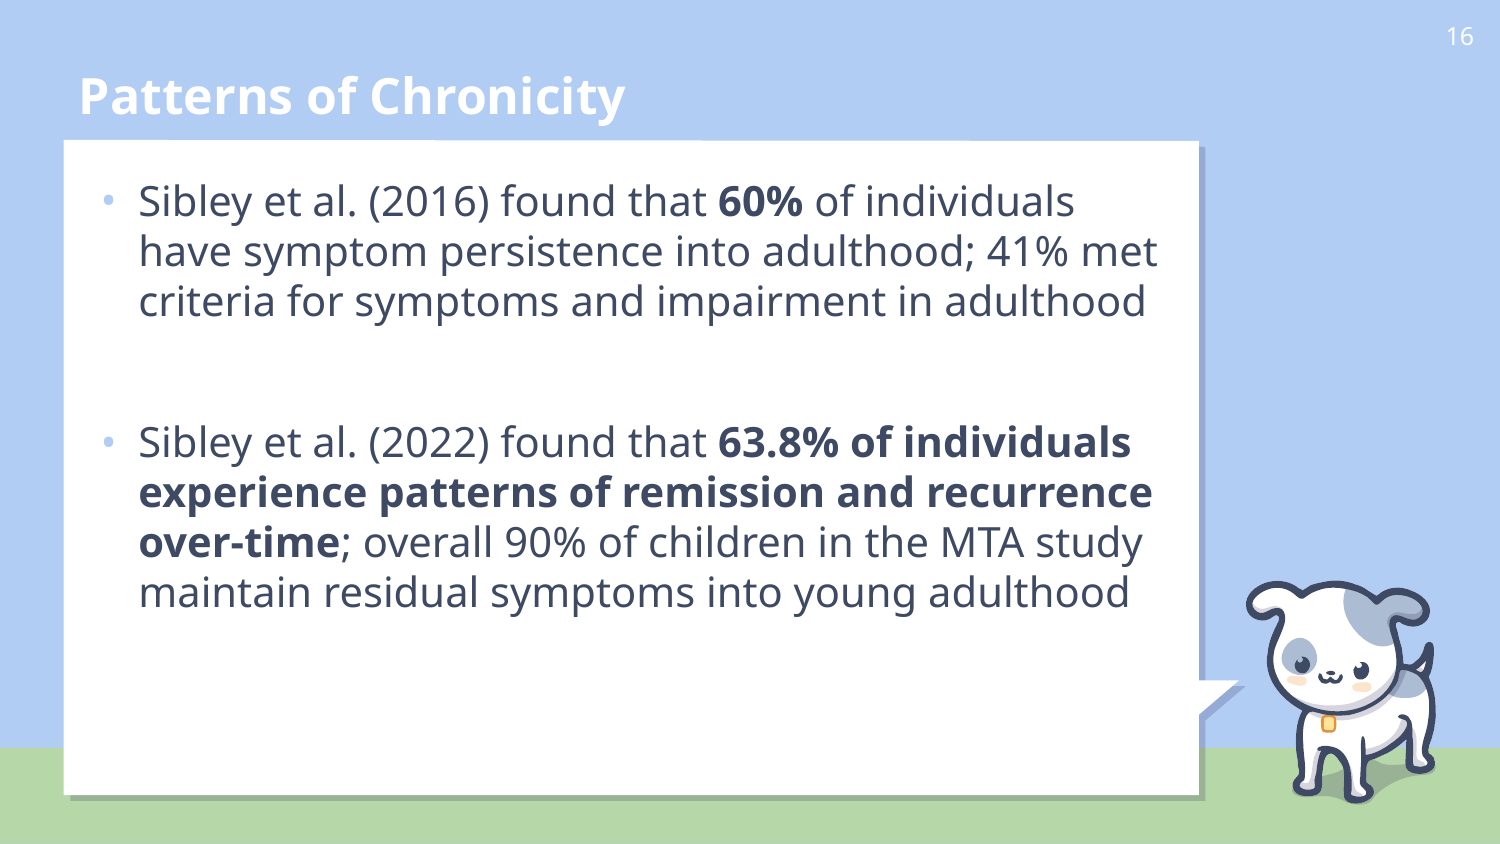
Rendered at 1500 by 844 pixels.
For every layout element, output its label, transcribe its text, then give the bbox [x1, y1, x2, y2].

list Sibley et al. (2016) found that 60% of individuals have symptom persistence into adulthood; 41% met criteria for symptoms and impairment in adulthood Sibley et al. (2022) found that 63.8% of individuals experience patterns of remission and recurrence over-time; overall 90% of children in the MTA study maintain residual symptoms into young adulthood [85, 159, 1185, 771]
slide_number 16 [1399, 5, 1490, 70]
title Patterns of Chronicity [63, 0, 1200, 140]
